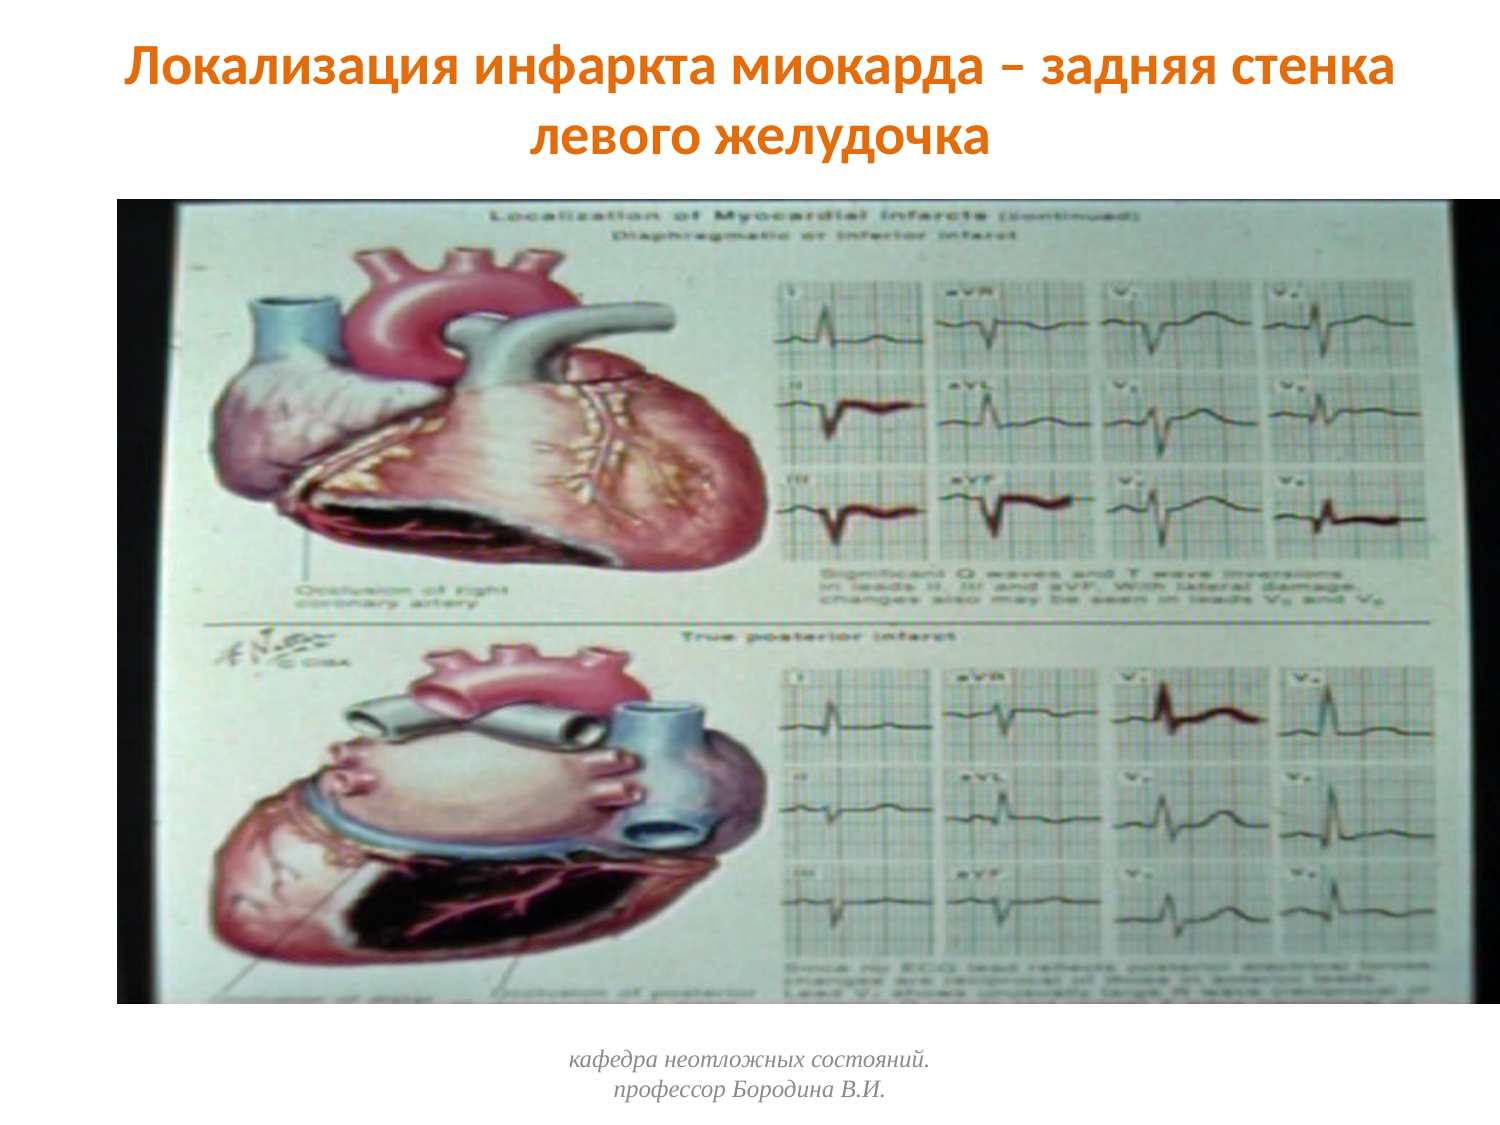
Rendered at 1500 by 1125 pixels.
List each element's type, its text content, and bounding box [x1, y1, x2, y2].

title Локализация инфаркта миокарда – задняя стенка левого желудочка [51, 28, 1470, 165]
footer кафедра неотложных состояний. профессор Бородина В.И. [512, 1042, 988, 1103]
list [116, 198, 1500, 1005]
